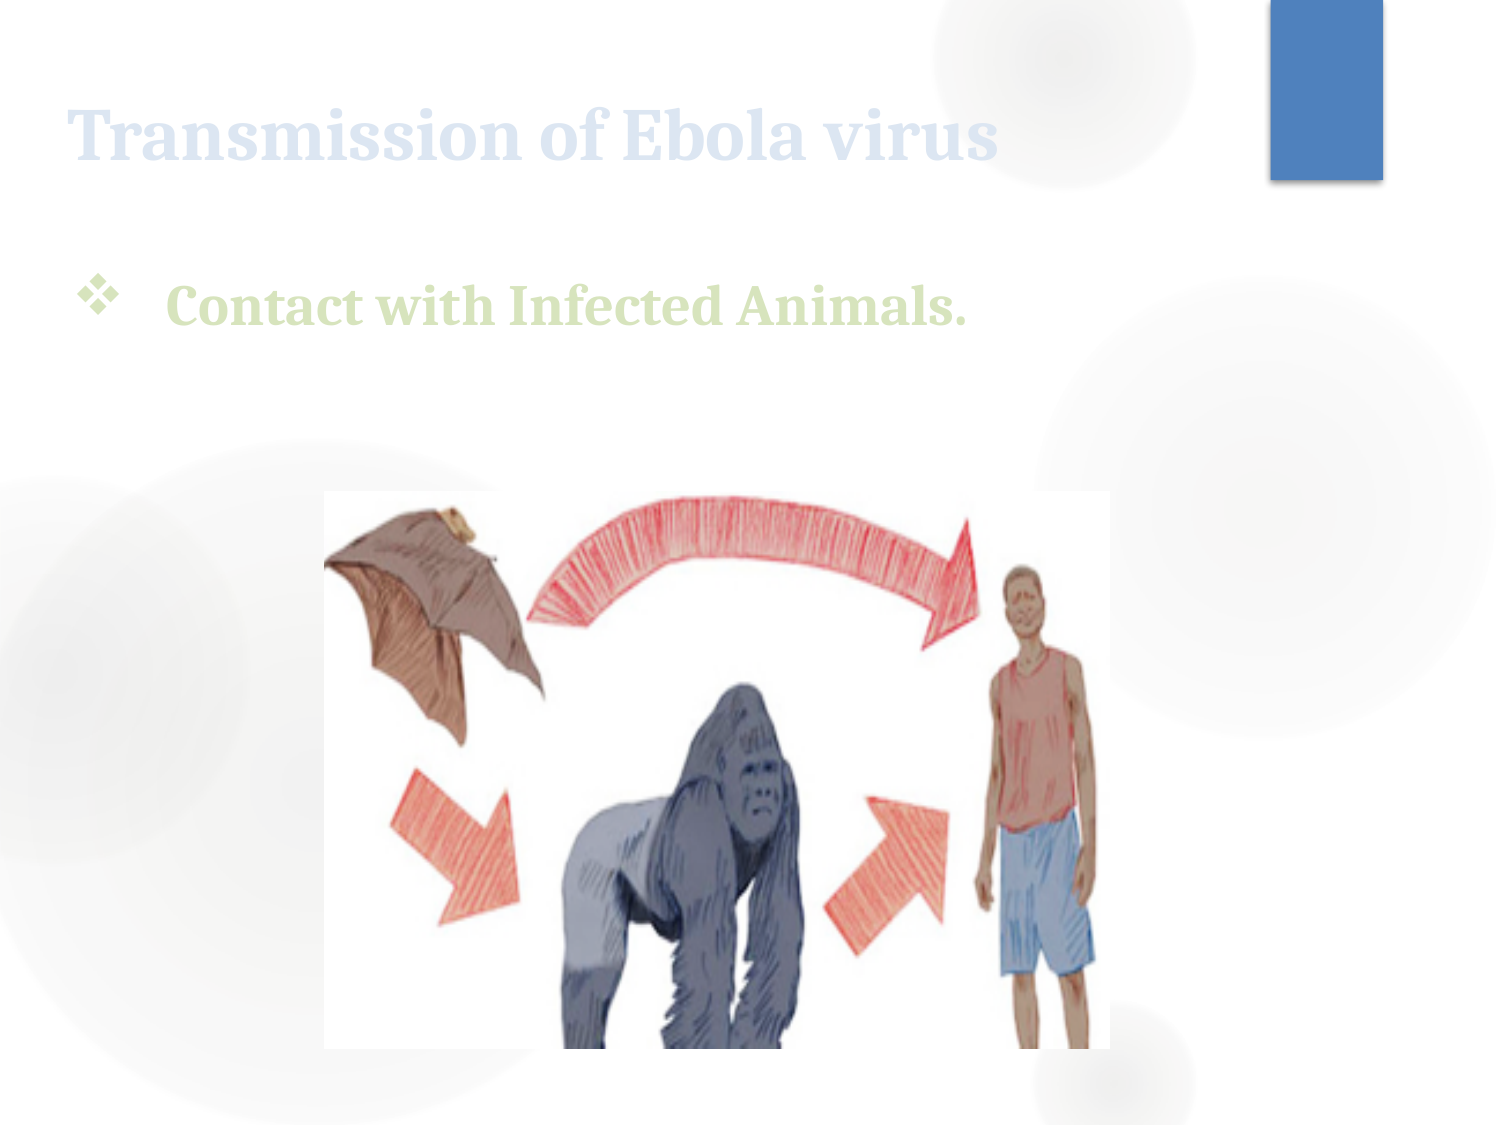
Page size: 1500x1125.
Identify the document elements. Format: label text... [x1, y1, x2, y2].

text_box Transmission of Ebola virus [0, 78, 1097, 198]
text_box Contact with Infected Animals. [0, 238, 1070, 345]
picture [324, 491, 1110, 1049]
